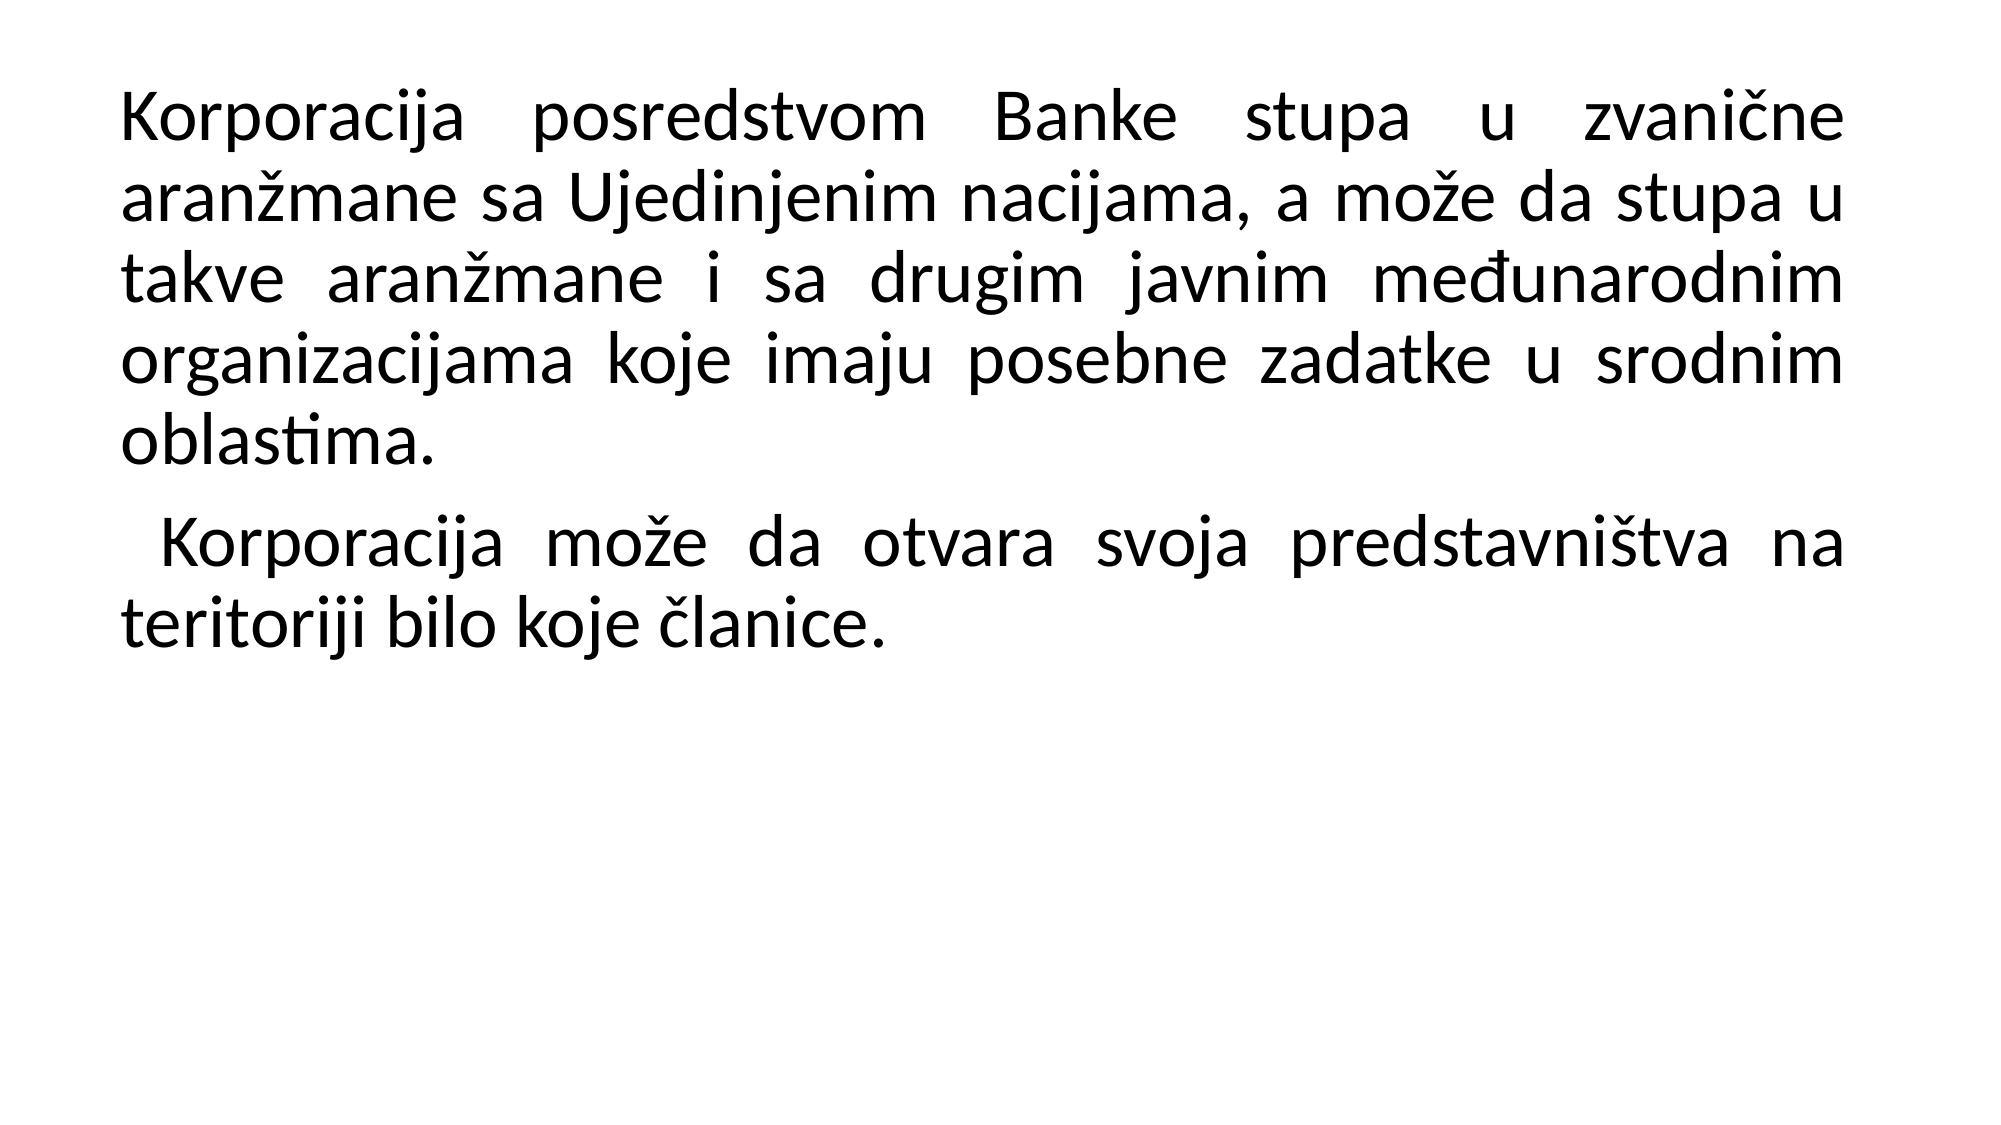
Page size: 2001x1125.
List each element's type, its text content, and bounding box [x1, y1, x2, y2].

list Korporacija posredstvom Banke stupa u zvanične aranžmane sa Ujedinjenim nacijama, a može da stupa u takve aranžmane i sa drugim javnim međunarodnim organizacijama koje imaju posebne zadatke u srodnim oblastima. Korporacija može da otvara svoja predstavništva na teritoriji bilo koje članice. [105, 68, 1863, 1014]
